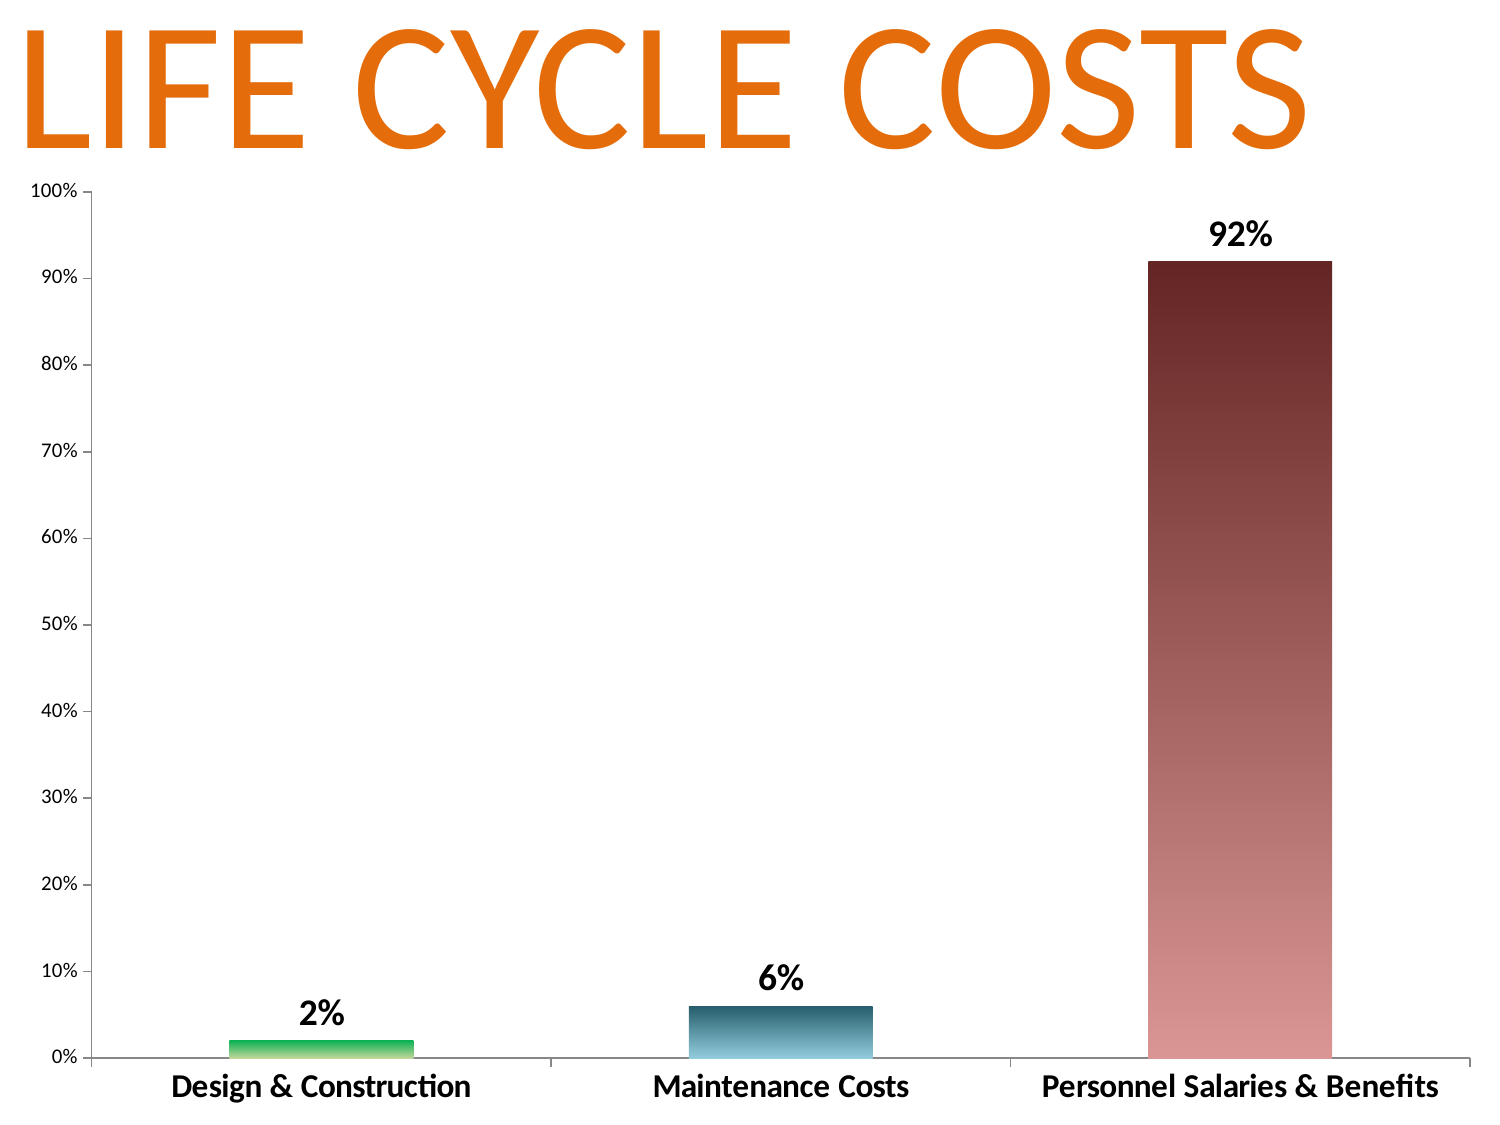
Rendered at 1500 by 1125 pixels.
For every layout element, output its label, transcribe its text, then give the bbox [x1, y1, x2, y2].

title LIFE CYCLE COSTS [0, 0, 1475, 150]
chart [0, 162, 1500, 1125]
